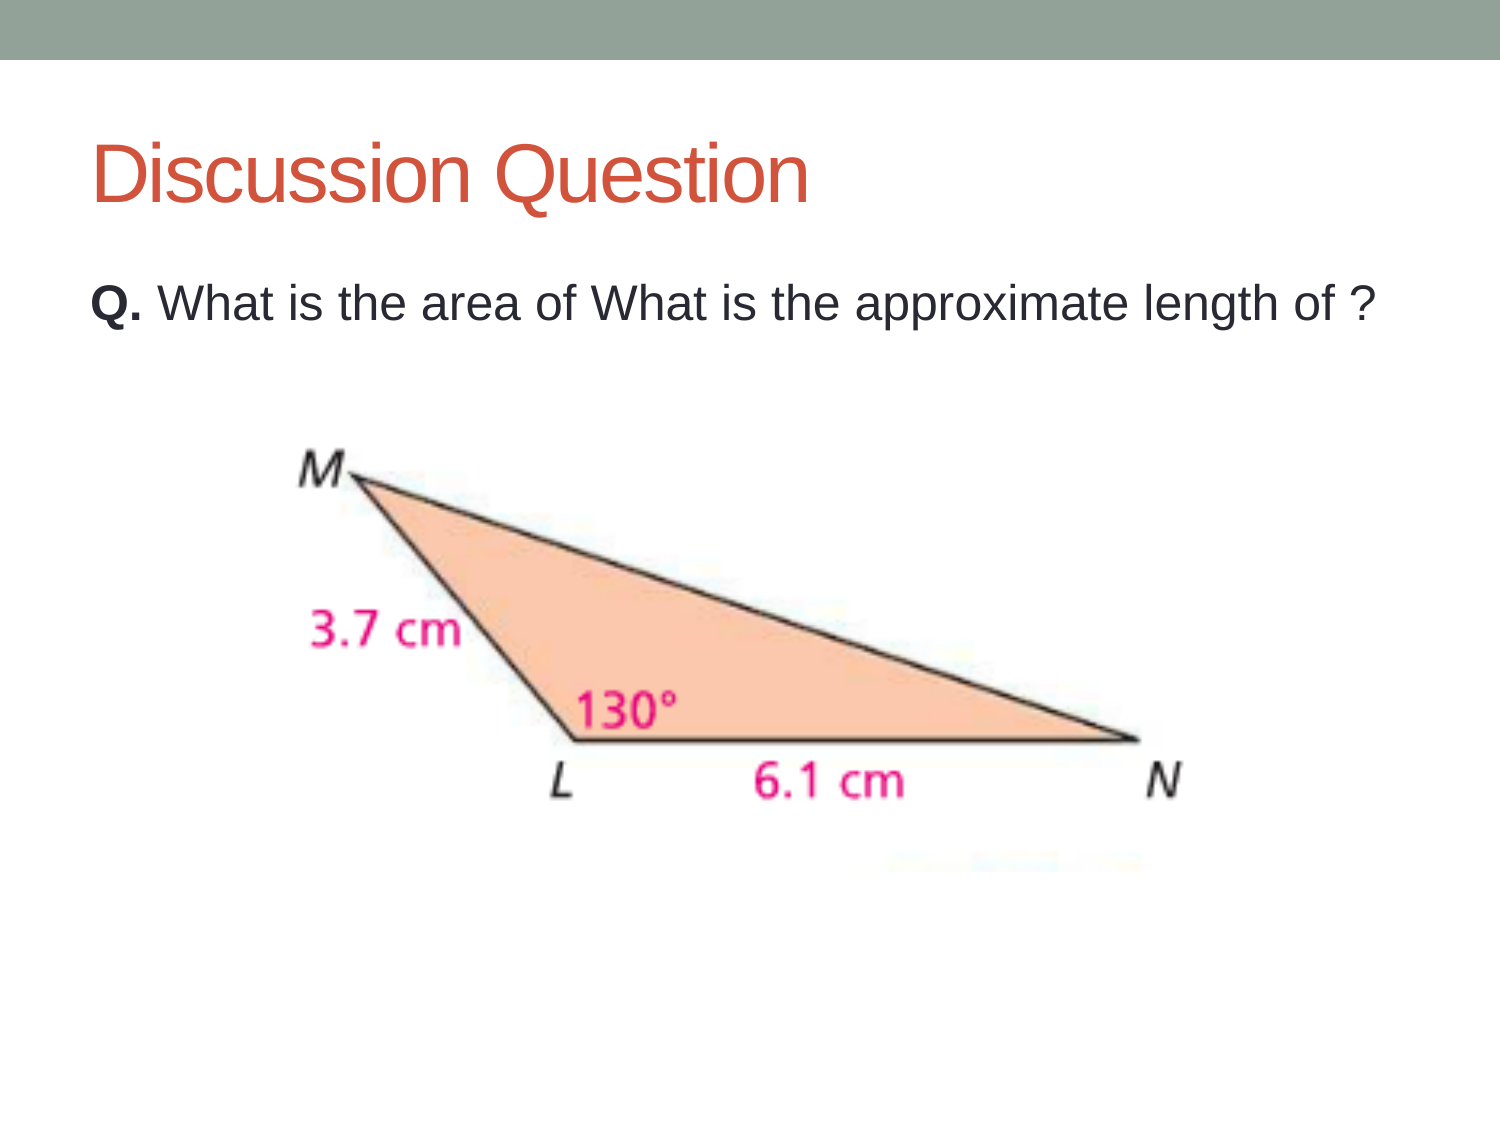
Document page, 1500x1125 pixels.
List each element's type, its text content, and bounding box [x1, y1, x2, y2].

title Discussion Question [75, 87, 1425, 250]
picture [262, 424, 1232, 872]
